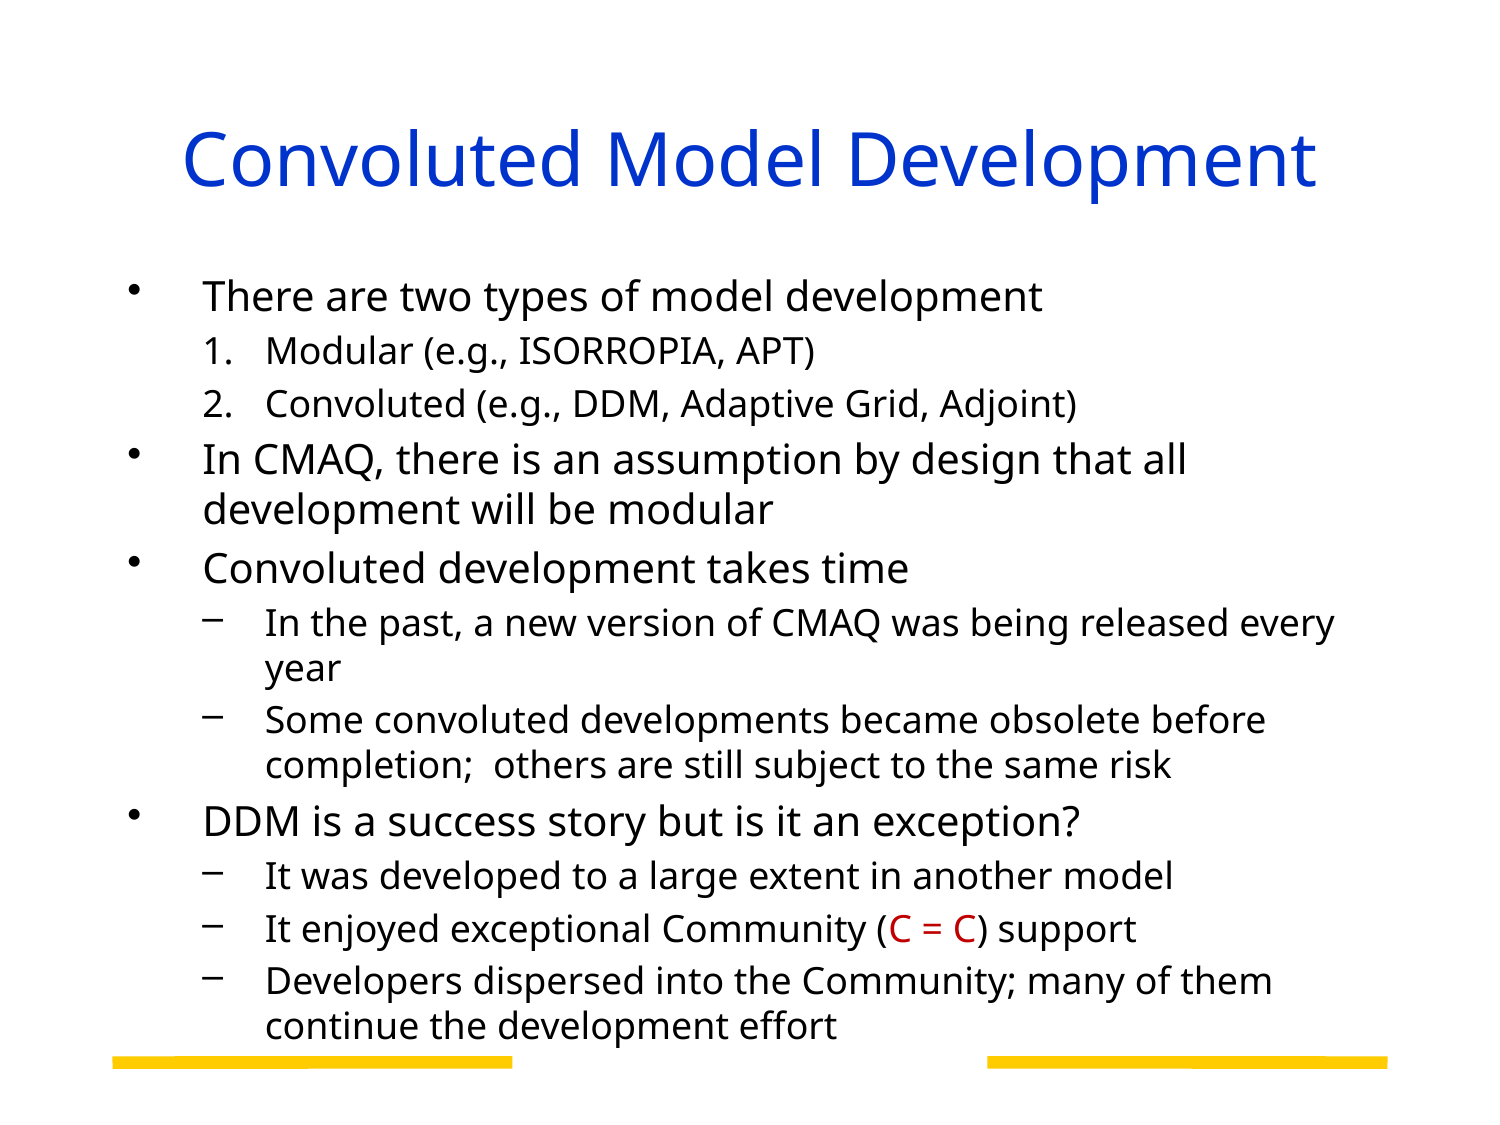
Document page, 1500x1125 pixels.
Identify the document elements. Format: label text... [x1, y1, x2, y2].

list There are two types of model development Modular (e.g., ISORROPIA, APT) Convoluted (e.g., DDM, Adaptive Grid, Adjoint) In CMAQ, there is an assumption by design that all development will be modular Convoluted development takes time In the past, a new version of CMAQ was being released every year Some convoluted developments became obsolete before completion; others are still subject to the same risk DDM is a success story but is it an exception? It was developed to a large extent in another model It enjoyed exceptional Community (C = C) support Developers dispersed into the Community; many of them continue the development effort [111, 261, 1388, 938]
title Convoluted Model Development [111, 61, 1388, 251]
